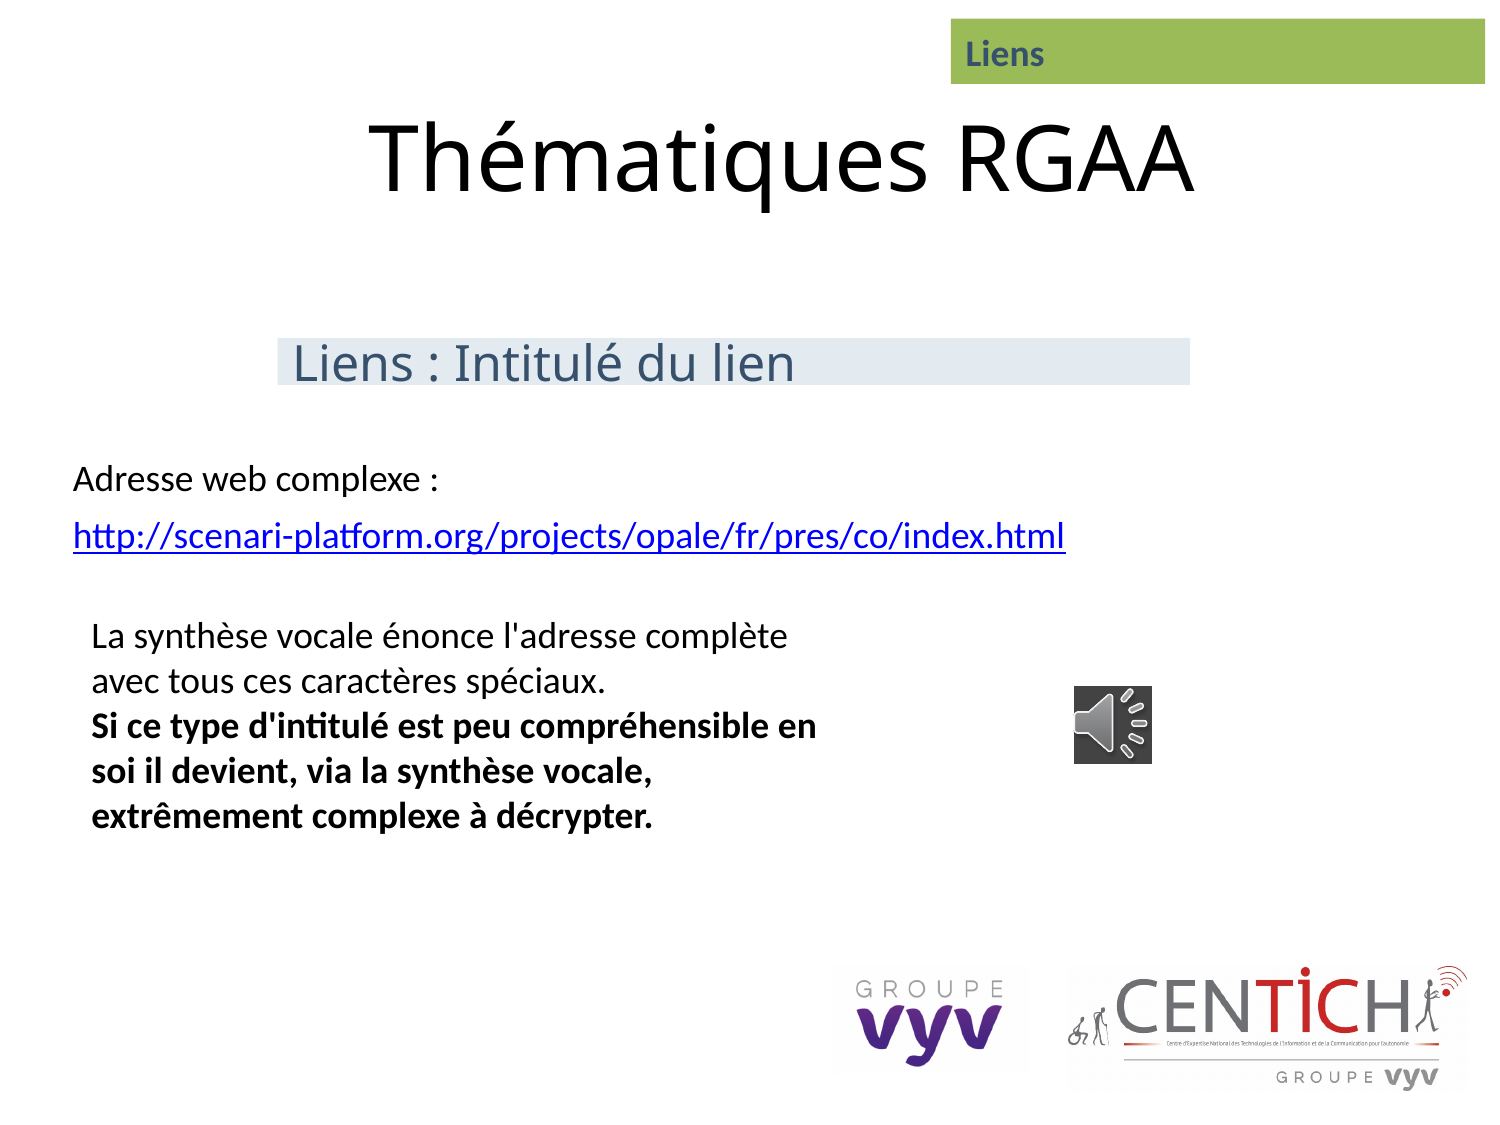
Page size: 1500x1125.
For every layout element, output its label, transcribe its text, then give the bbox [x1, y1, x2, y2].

title Thématiques RGAA [64, 31, 1500, 279]
text_box La synthèse vocale énonce l'adresse complète avec tous ces caractères spéciaux. Si ce type d'intitulé est peu compréhensible en soi il devient, via la synthèse vocale, extrêmement complexe à décrypter. [76, 604, 833, 844]
picture [1068, 966, 1467, 1091]
text_box Liens : Intitulé du lien [277, 337, 1191, 385]
picture [1072, 685, 1153, 766]
picture [832, 966, 1030, 1073]
text_box Adresse web complexe : http://scenari-platform.org/projects/opale/fr/pres/co/index.html [66, 397, 1449, 939]
text_box Liens [950, 18, 1486, 84]
